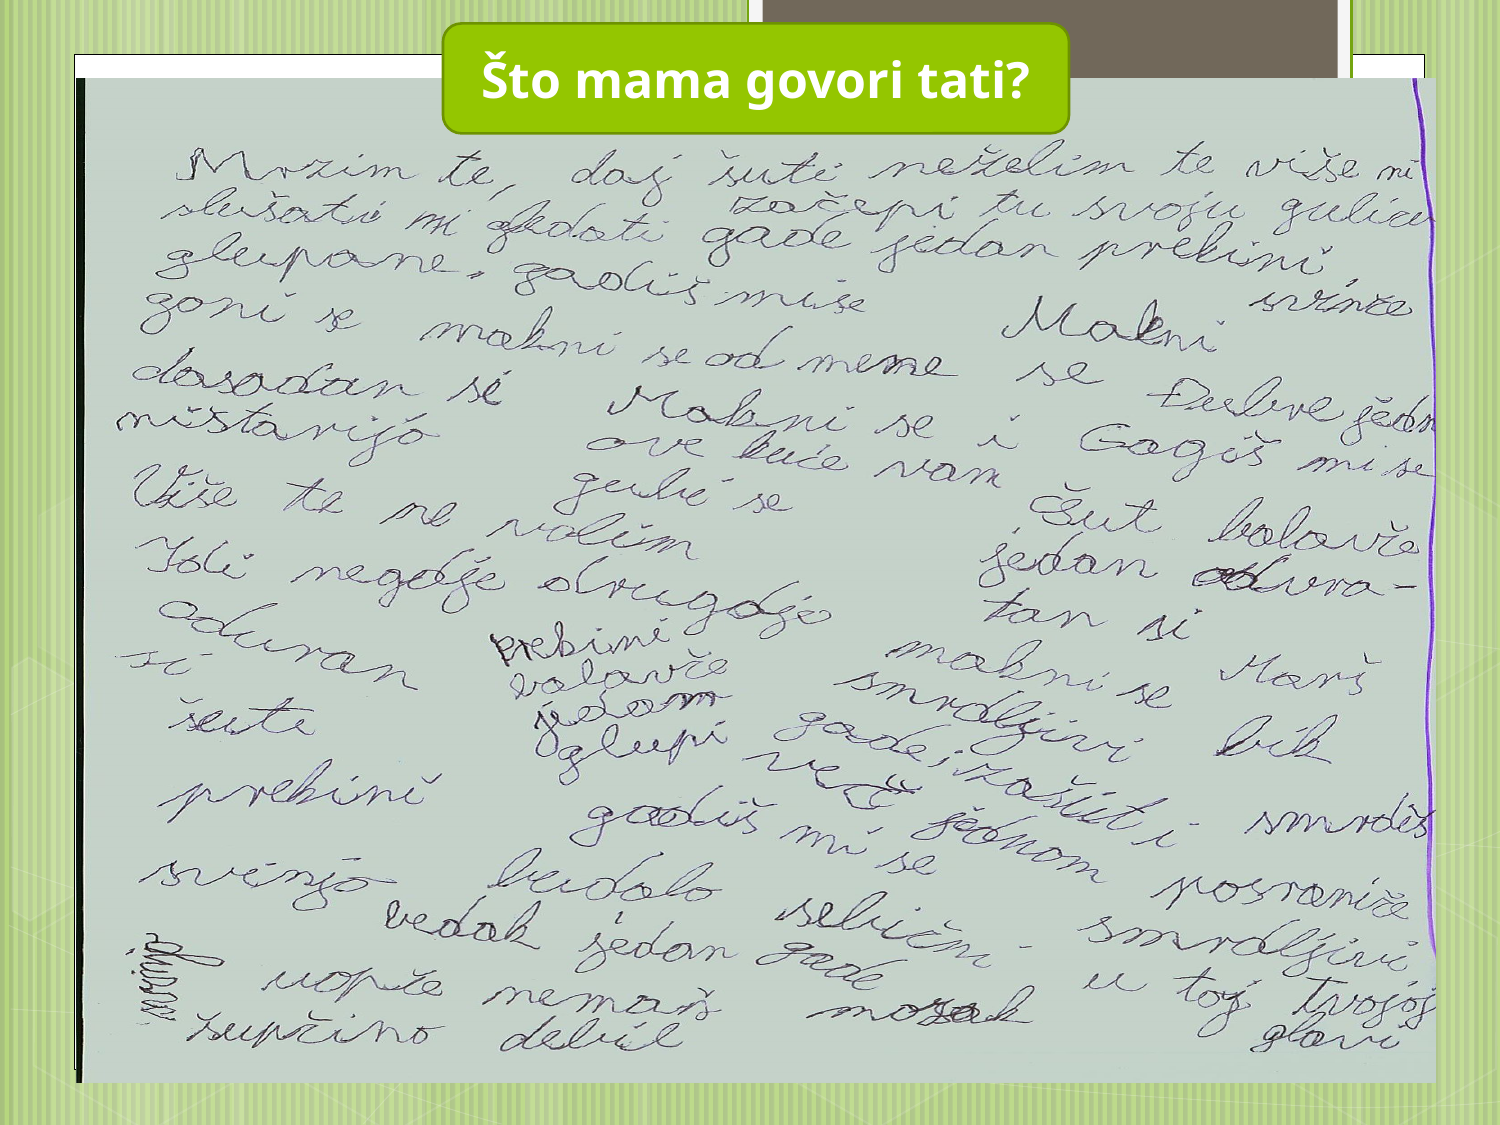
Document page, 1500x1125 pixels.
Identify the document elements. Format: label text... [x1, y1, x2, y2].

picture [76, 78, 1436, 1083]
text_box Što mama govori tati? [441, 22, 1071, 77]
